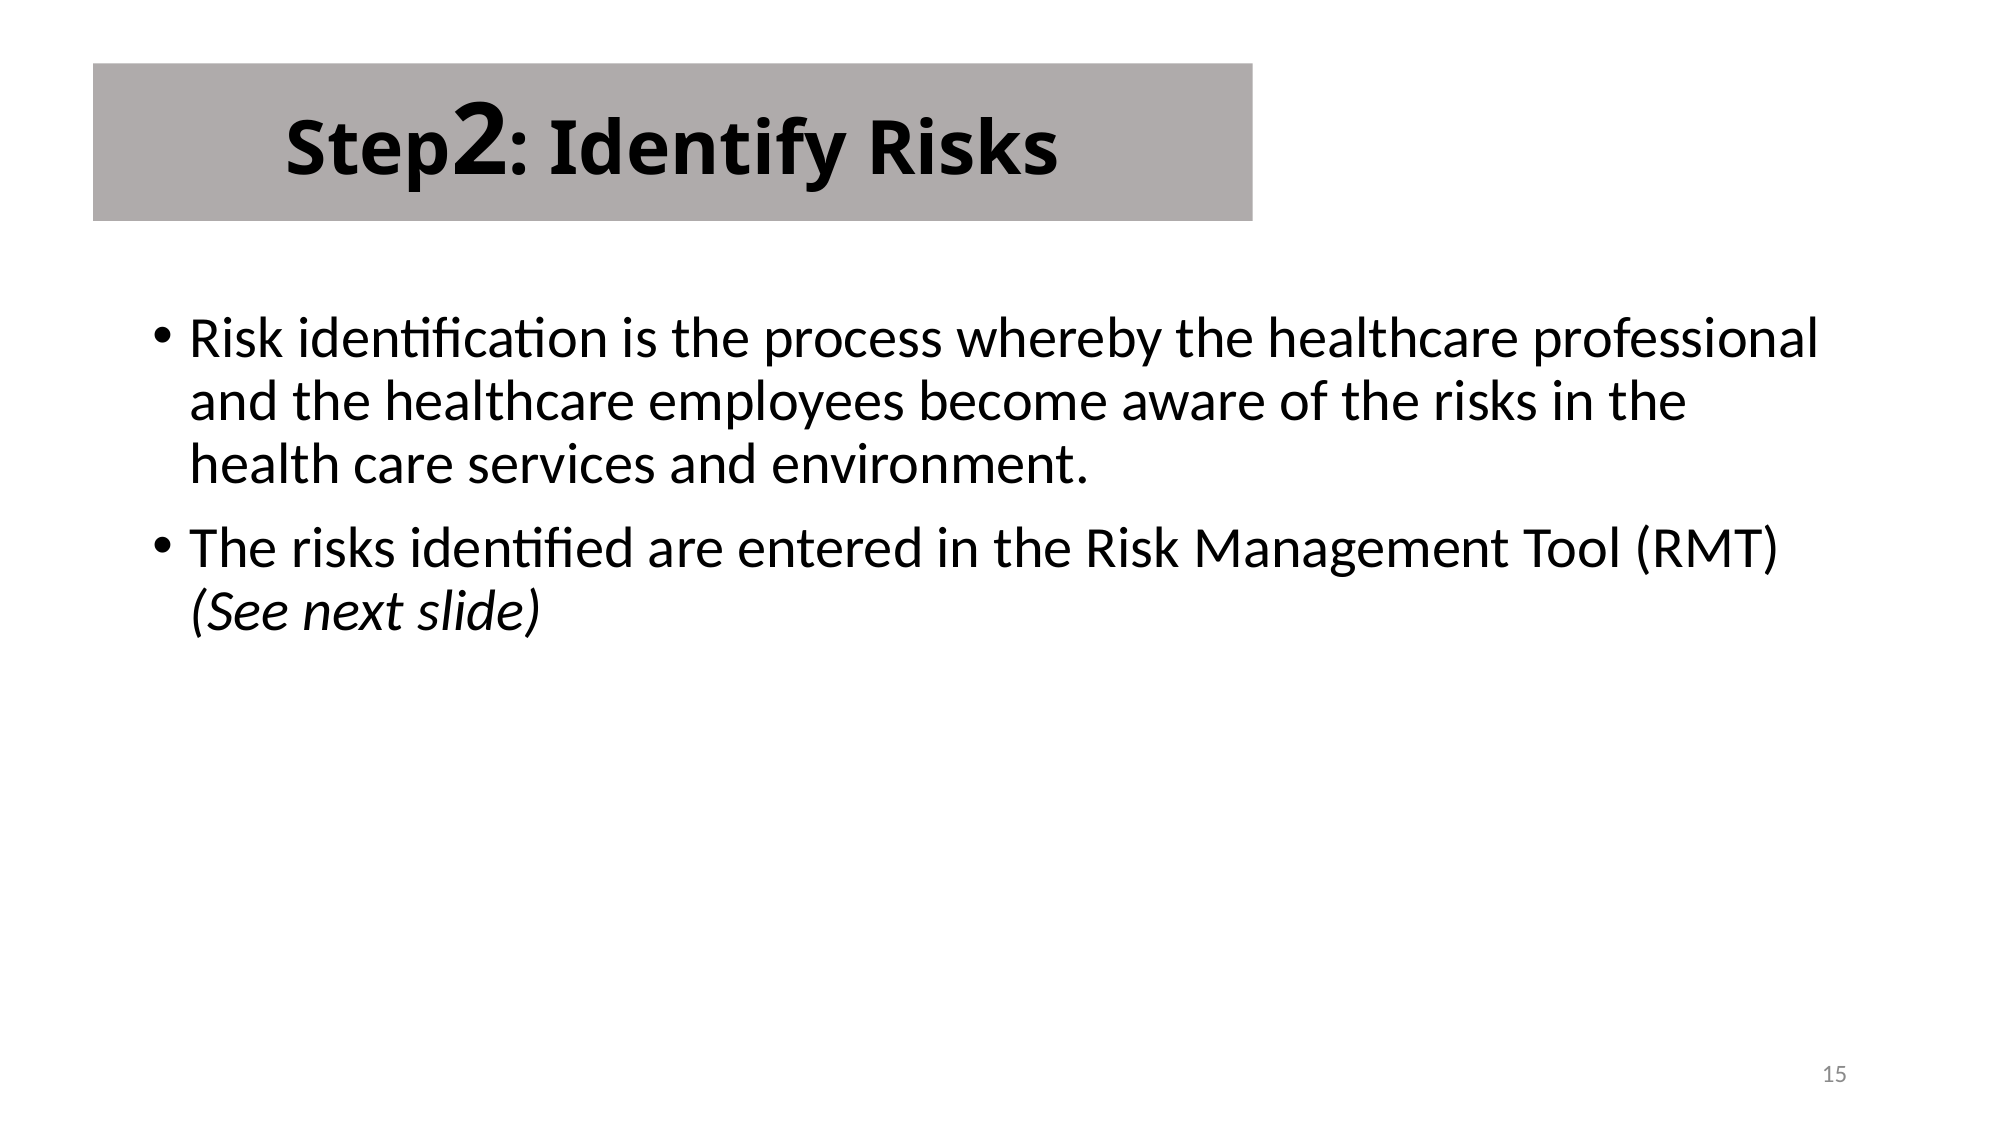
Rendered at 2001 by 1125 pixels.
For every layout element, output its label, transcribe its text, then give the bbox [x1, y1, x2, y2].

text_box Step2: Identify Risks [93, 63, 1253, 221]
list Risk identification is the process whereby the healthcare professional and the healthcare employees become aware of the risks in the health care services and environment. The risks identified are entered in the Risk Management Tool (RMT) (See next slide) [137, 299, 1863, 1014]
slide_number 15 [1412, 1042, 1863, 1103]
